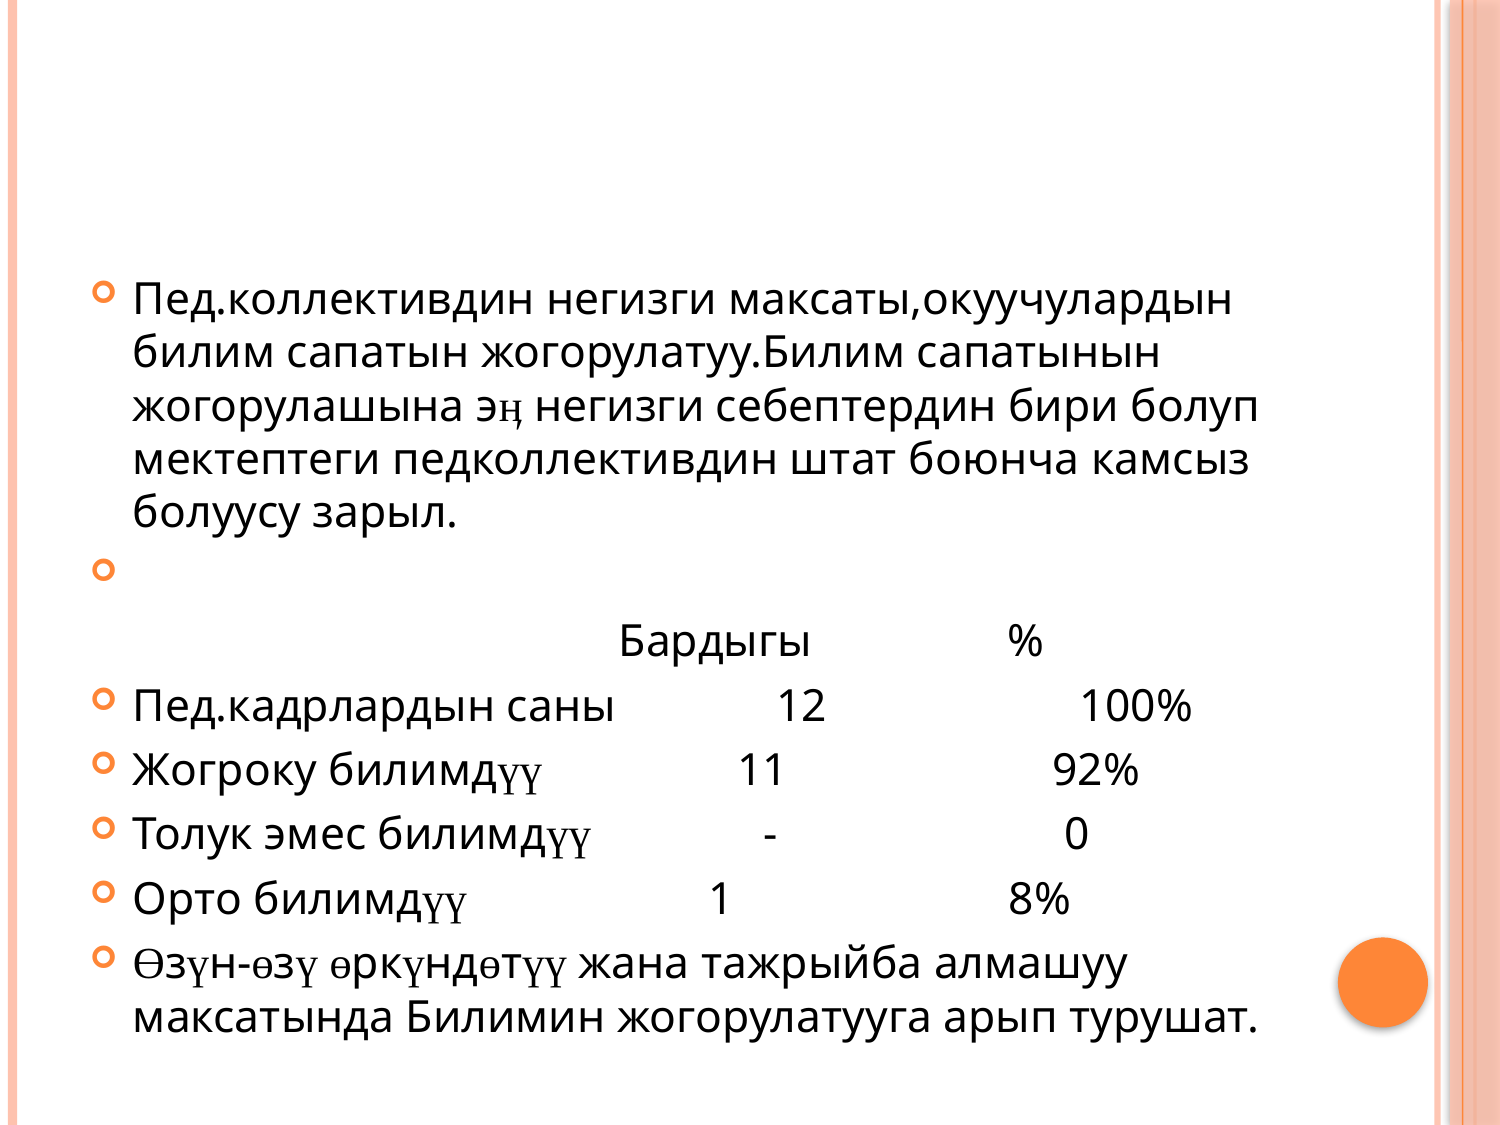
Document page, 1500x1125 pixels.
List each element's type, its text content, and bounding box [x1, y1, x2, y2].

list Пед.коллективдин негизги максаты,окуучулардын билим сапатын жогорулатуу.Билим сапатынын жогорулашына эӊ негизги себептердин бири болуп мектептеги педколлективдин штат боюнча камсыз болуусу зарыл. Бардыгы % Пед.кадрлардын саны 12 100% Жогроку билимдүү 11 92% Толук эмес билимдүү - 0 Орто билимдүү 1 8% Өзүн-өзү өркүндөтүү жана тажрыйба алмашуу максатында Билимин жогорулатууга арып турушат. [75, 262, 1300, 1062]
